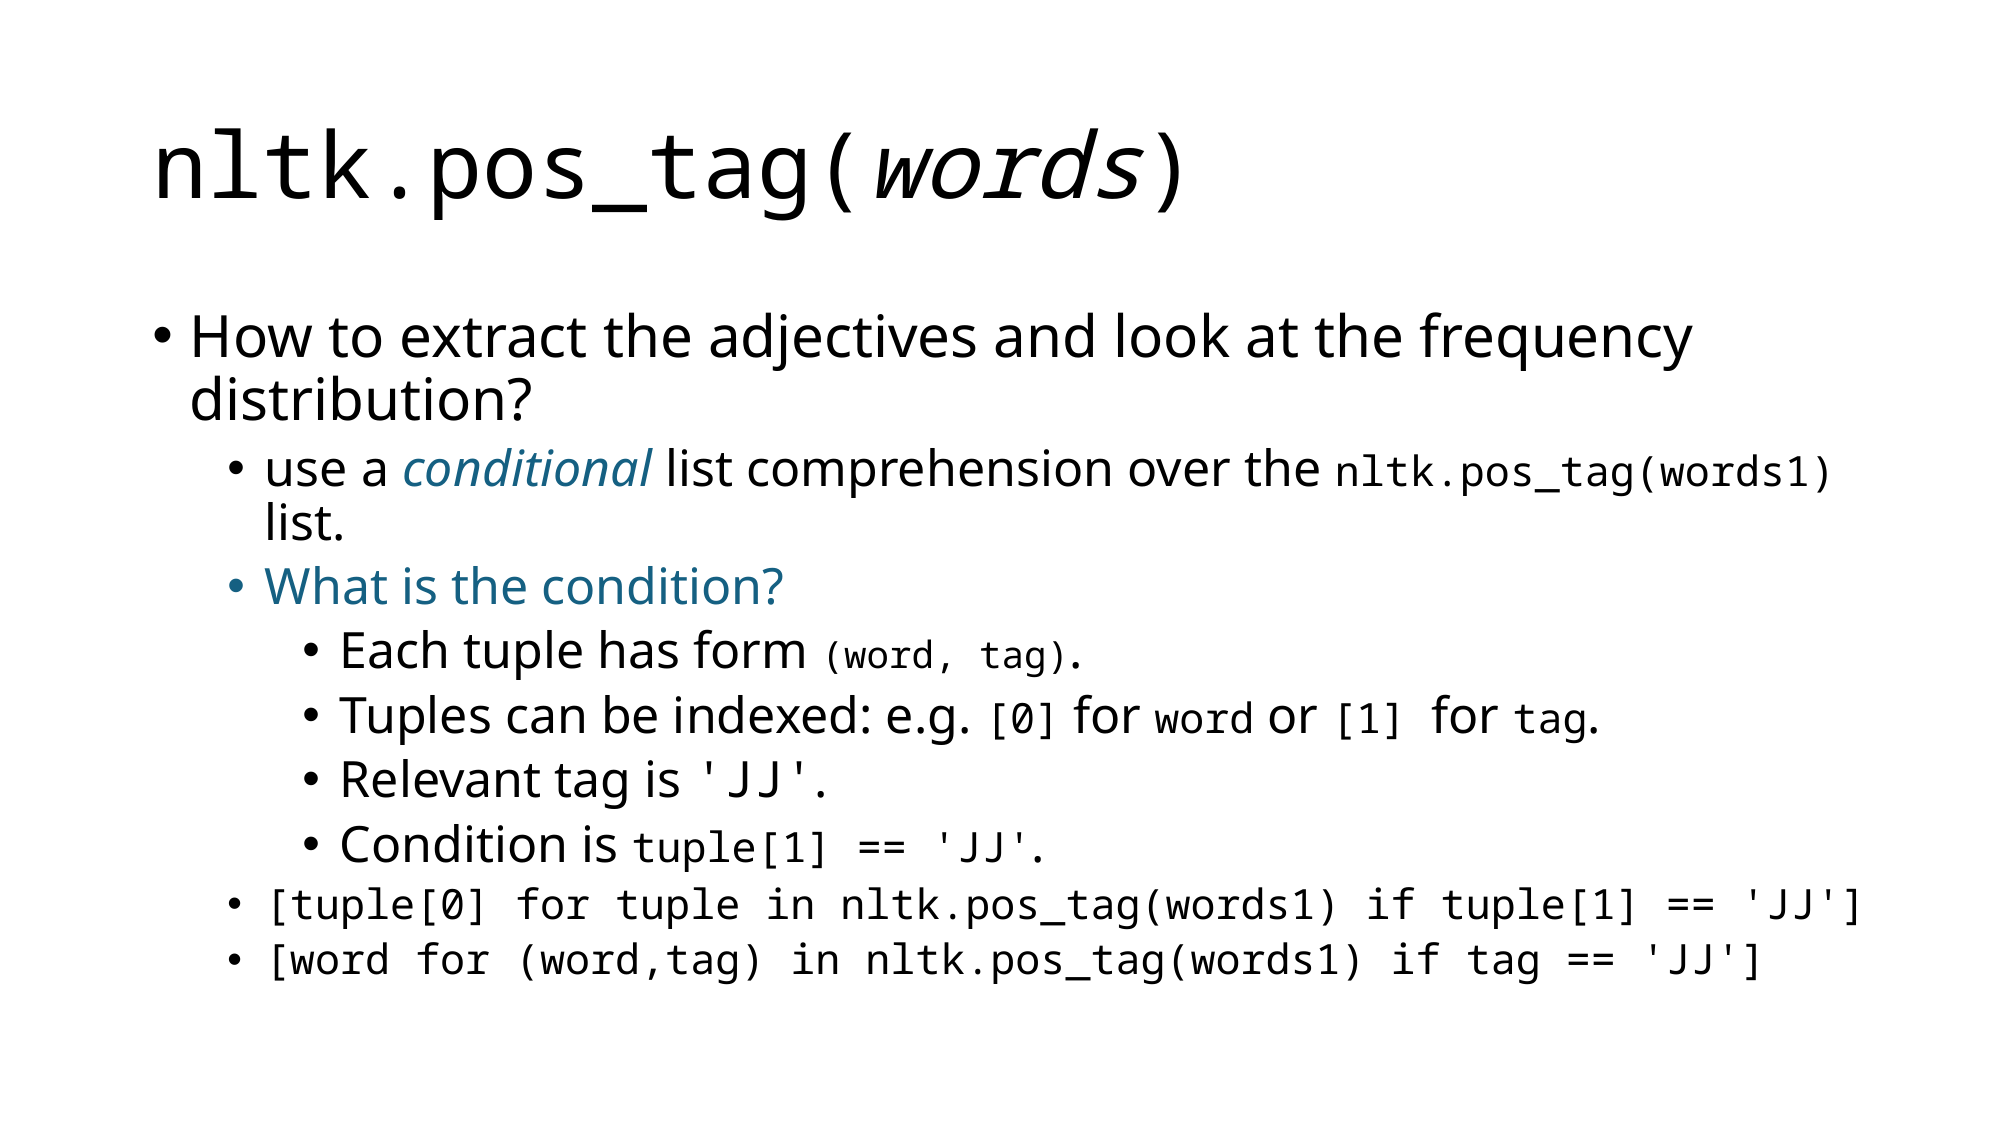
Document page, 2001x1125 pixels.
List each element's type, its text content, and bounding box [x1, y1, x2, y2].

title nltk.pos_tag(words) [137, 59, 1863, 278]
list How to extract the adjectives and look at the frequency distribution? use a conditional list comprehension over the nltk.pos_tag(words1) list. What is the condition? Each tuple has form (word, tag). Tuples can be indexed: e.g. [0] for word or [1] for tag. Relevant tag is 'JJ'. Condition is tuple[1] == 'JJ'. [tuple[0] for tuple in nltk.pos_tag(words1) if tuple[1] == 'JJ'] [word for (word,tag) in nltk.pos_tag(words1) if tag == 'JJ'] [137, 299, 1892, 1014]
